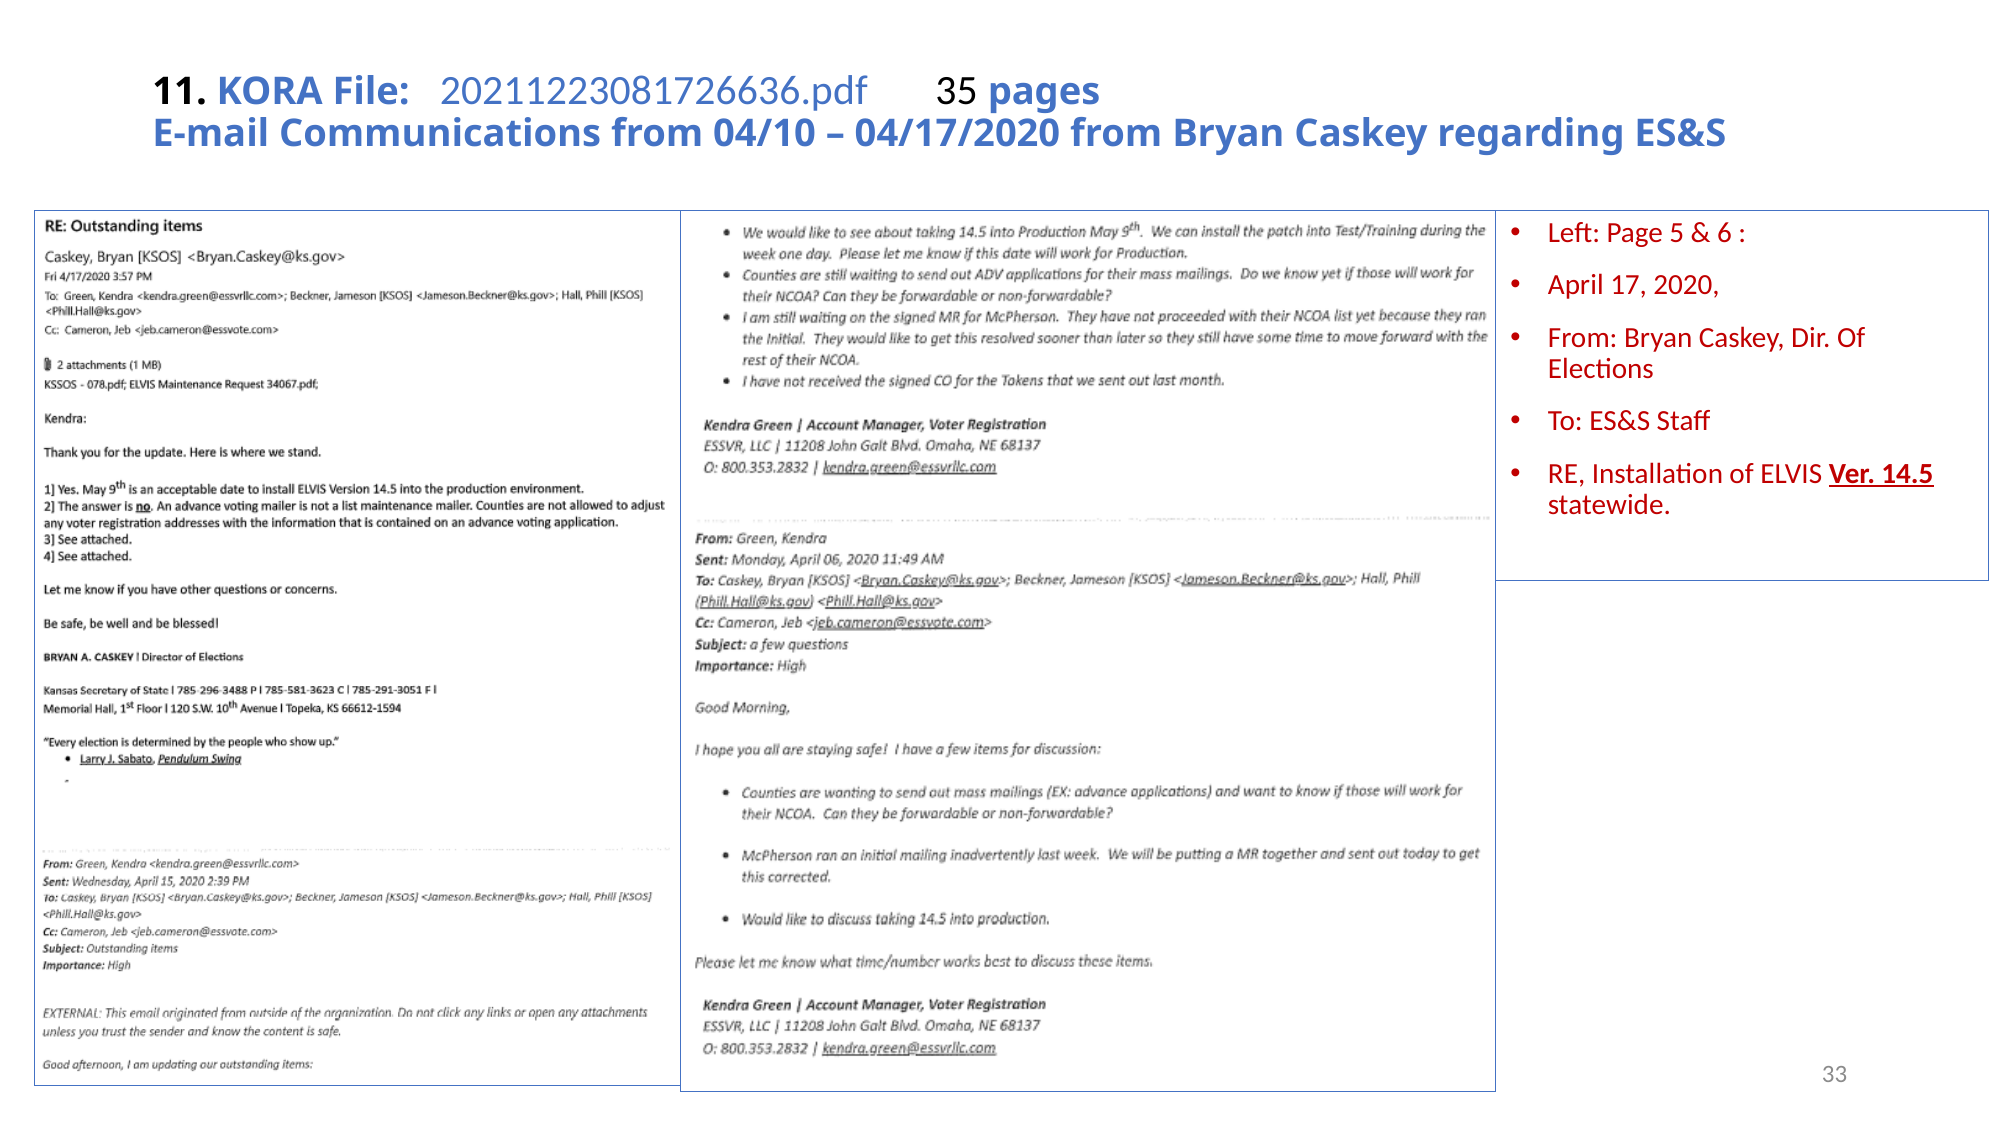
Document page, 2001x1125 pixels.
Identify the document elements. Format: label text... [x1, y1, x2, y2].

picture [680, 209, 1496, 1092]
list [34, 210, 680, 1086]
text_box Left: Page 5 & 6 : April 17, 2020, From: Bryan Caskey, Dir. Of Elections To: ES&S Staff RE, Installation of ELVIS Ver. 14.5 statewide. [1496, 210, 1989, 581]
slide_number 33 [1412, 1042, 1863, 1103]
title 11. KORA File: 20211223081726636.pdf 35 pages E-mail Communications from 04/10 – 04/17/2020 from Bryan Caskey regarding ES&S [137, 59, 1863, 163]
